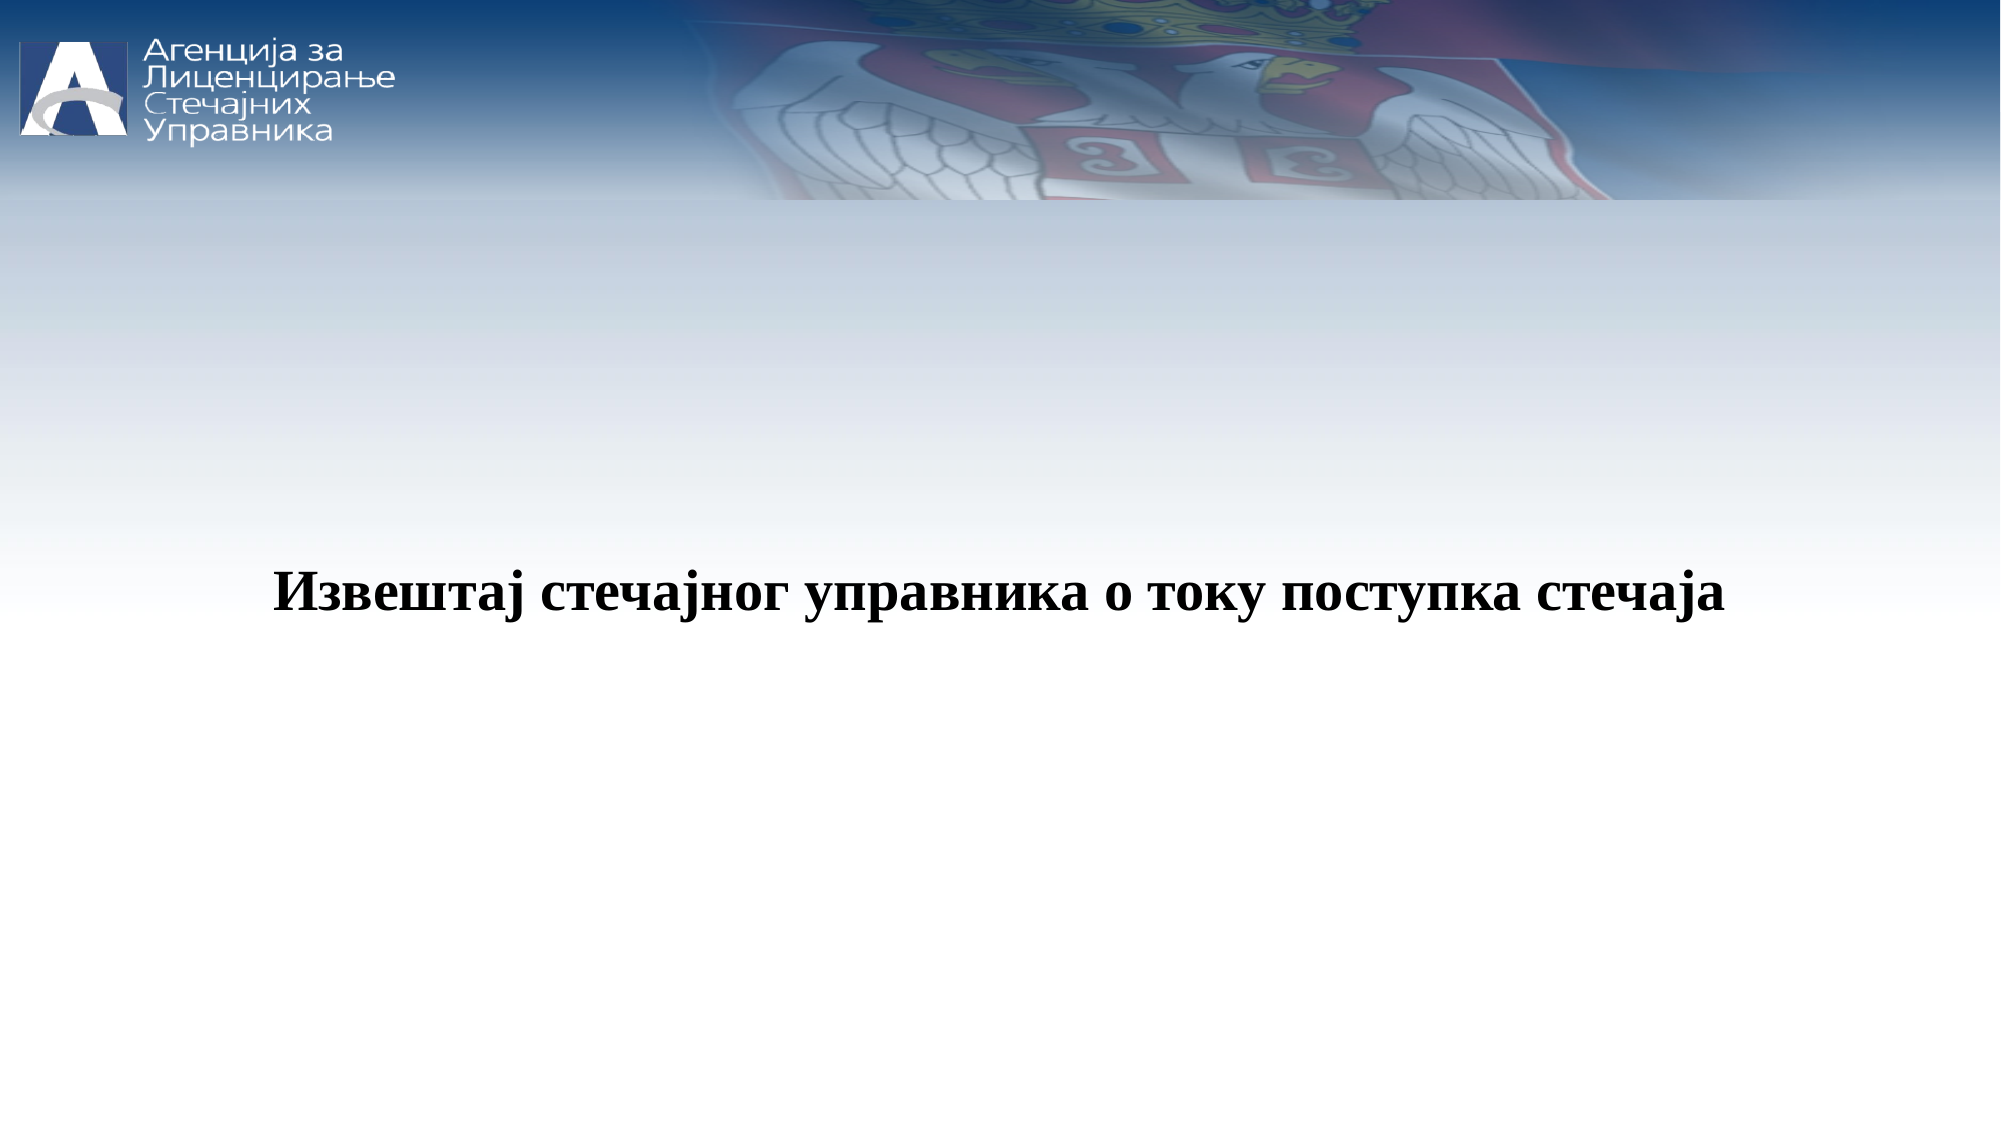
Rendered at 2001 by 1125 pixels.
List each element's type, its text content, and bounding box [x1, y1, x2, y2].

picture [0, 0, 2001, 1113]
list Извештај стечајног управника о току поступка стечаја [99, 262, 1900, 1005]
